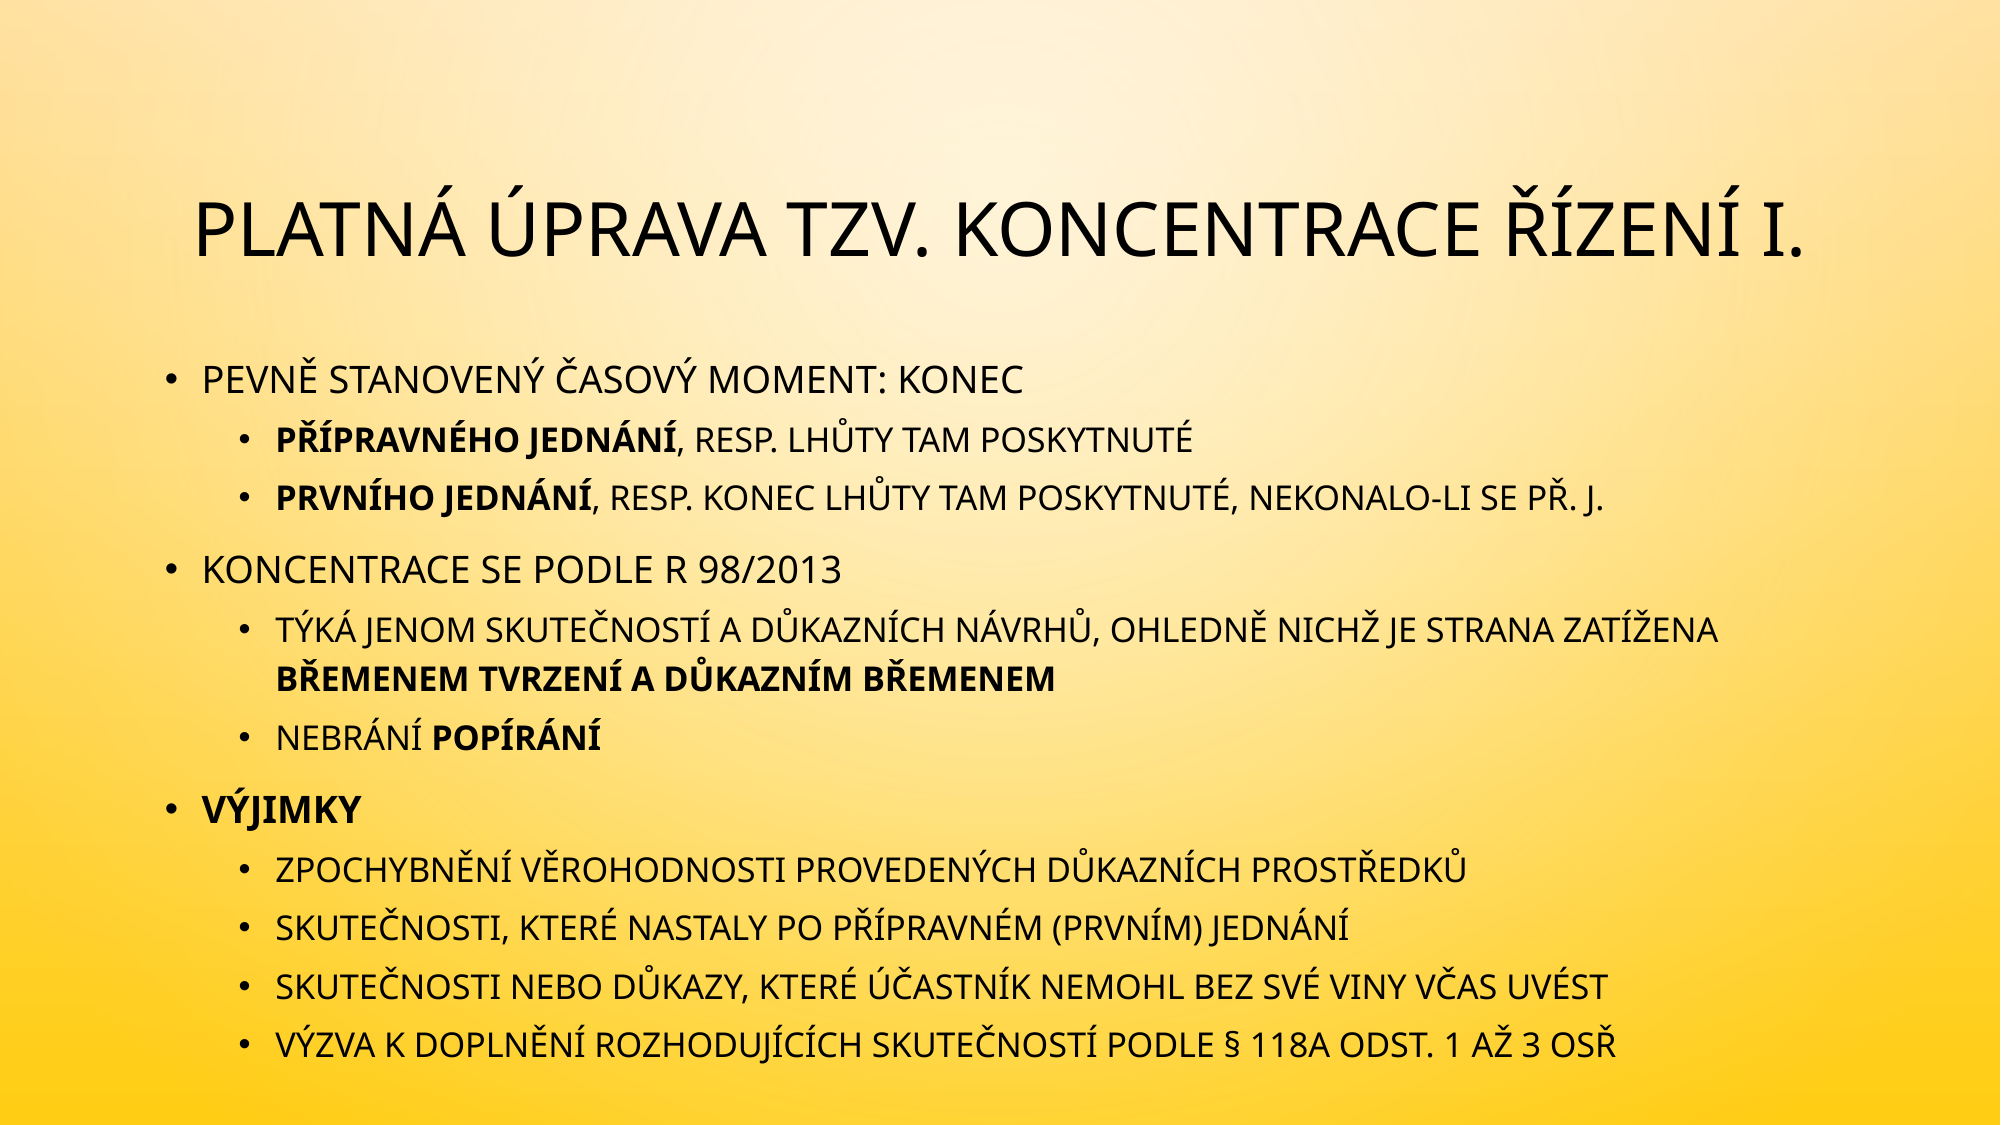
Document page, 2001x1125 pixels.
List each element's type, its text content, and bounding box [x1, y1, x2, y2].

title Platná úprava tzv. koncentrace řízení I. [149, 101, 1851, 338]
list Pevně stanovený časový moment: konec přípravného jednání, resp. lhůty tam poskytnuté prvního jednání, resp. konec lhůty tam poskytnuté, nekonalo-li se př. J. Koncentrace se podle R 98/2013 týká jenom skutečností a důkazních návrhů, ohledně nichž je strana zatížena břemenem tvrzení a důkazním břemenem nebrání popírání Výjimky zpochybnění věrohodnosti provedených důkazních prostředků skutečnosti, které nastaly po přípravném (prvním) jednání Skutečnosti nebo důkazy, které účastník nemohl bez své viny včas uvést výzva k doplnění rozhodujících skutečností podle § 118a odst. 1 až 3 OSŘ [149, 338, 1851, 1075]
